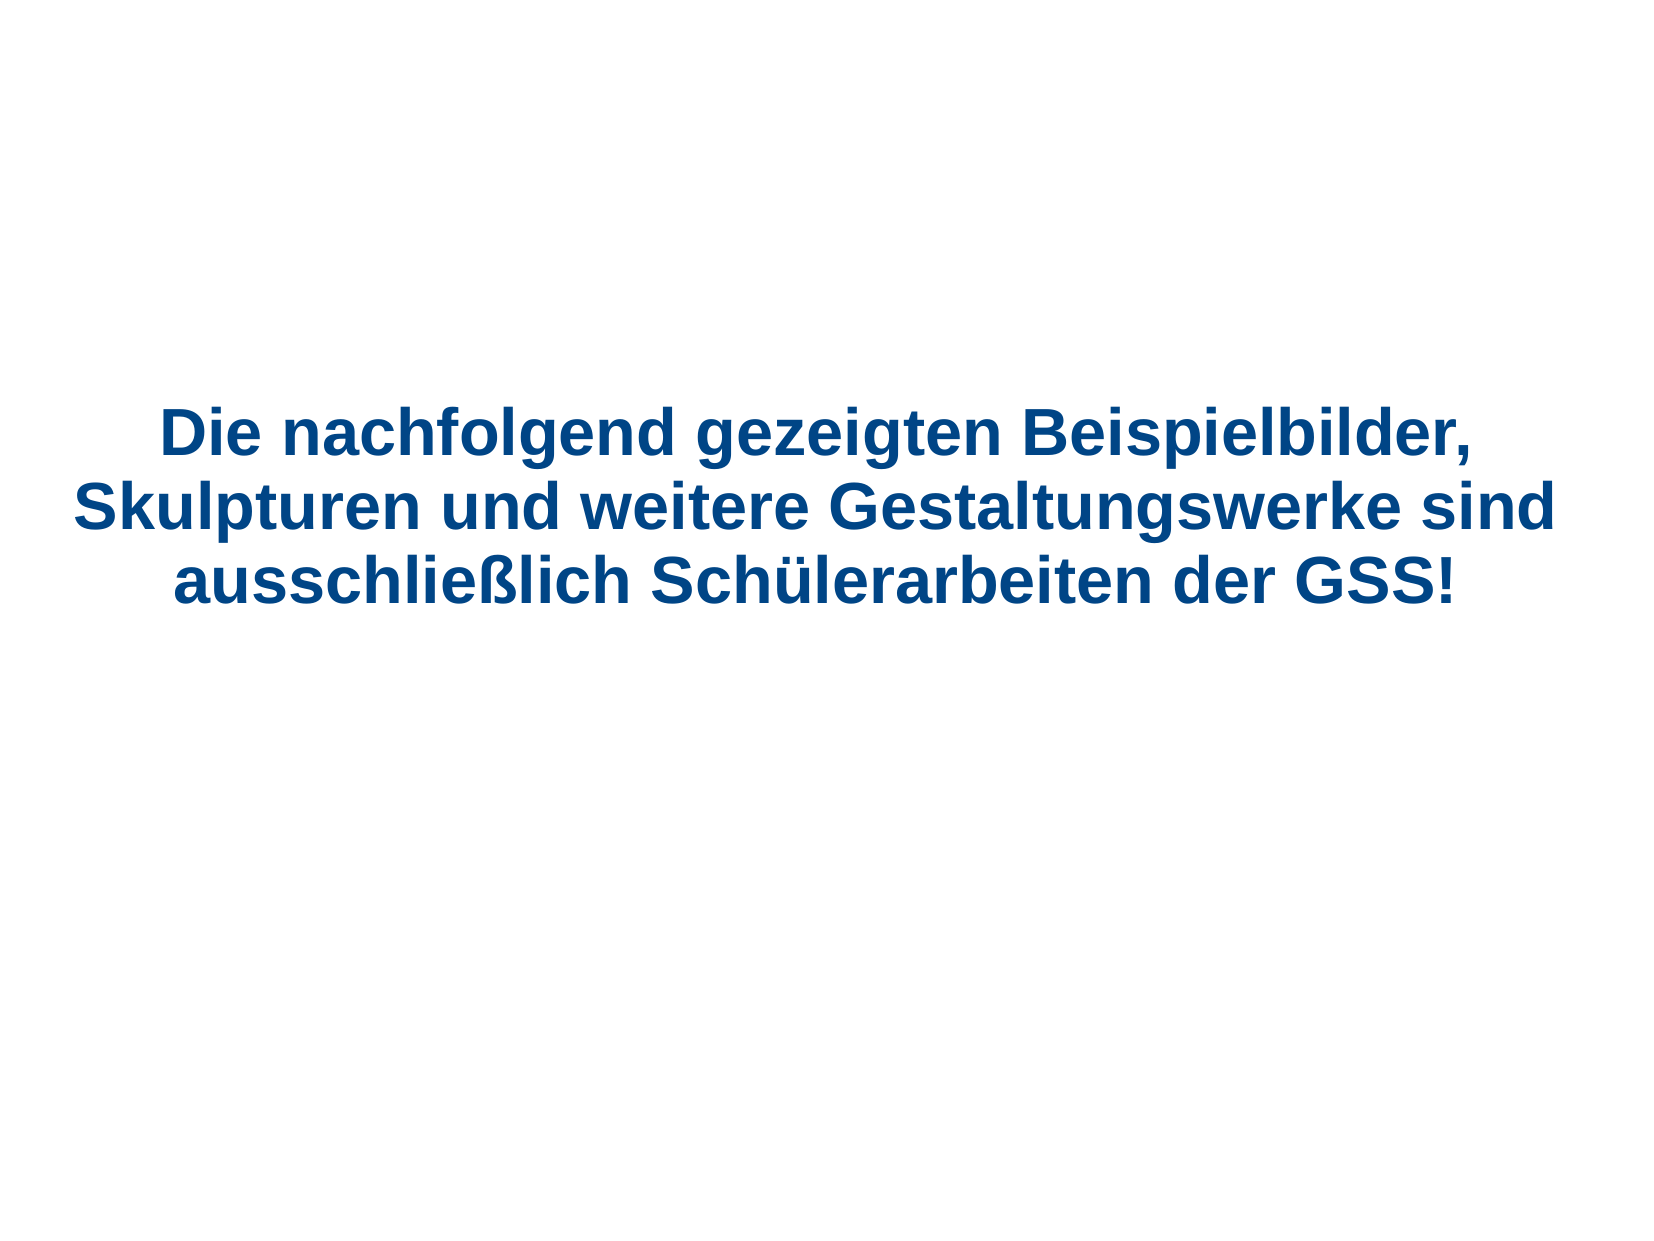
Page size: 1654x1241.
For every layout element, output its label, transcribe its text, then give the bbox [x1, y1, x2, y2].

text_box Die nachfolgend gezeigten Beispielbilder, Skulpturen und weitere Gestaltungswerke sind ausschließlich Schülerarbeiten der GSS! [59, 383, 1575, 623]
